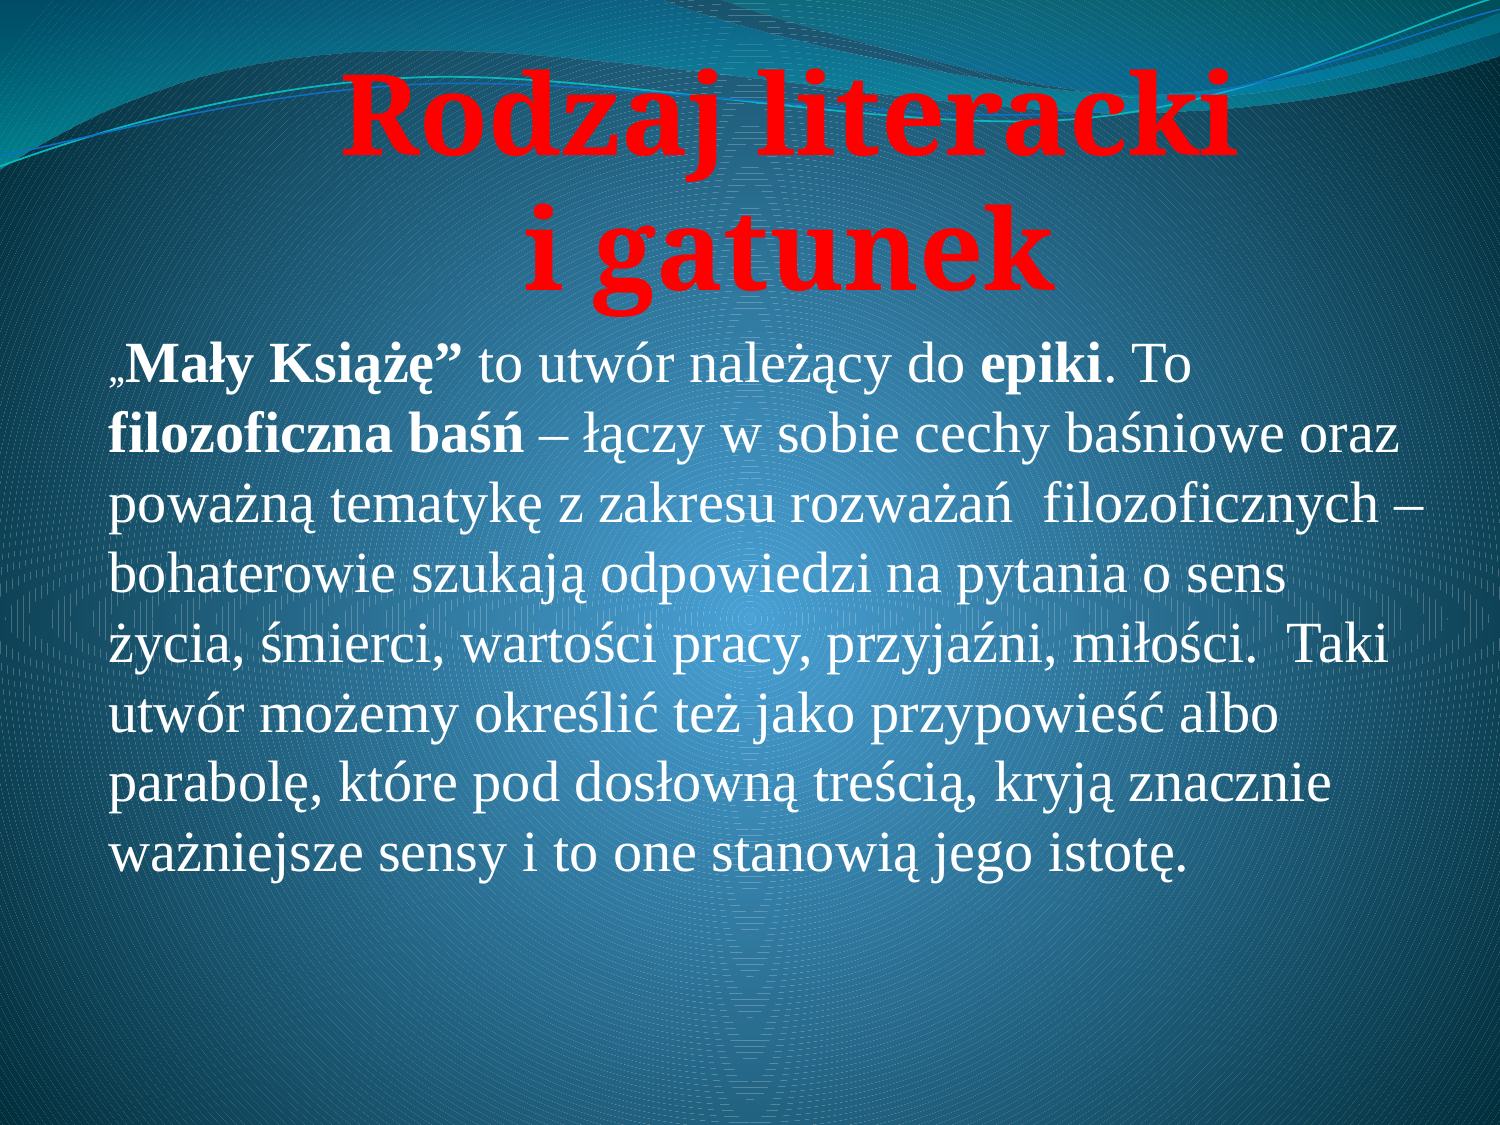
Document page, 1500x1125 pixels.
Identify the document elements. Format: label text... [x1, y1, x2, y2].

text_box Rodzaj literacki i gatunek [325, 35, 1255, 316]
text_box „Mały Książę” to utwór należący do epiki. To filozoficzna baśń – łączy w sobie cechy baśniowe oraz poważną tematykę z zakresu rozważań filozoficznych – bohaterowie szukają odpowiedzi na pytania o sens życia, śmierci, wartości pracy, przyjaźni, miłości. Taki utwór możemy określić też jako przypowieść albo parabolę, które pod dosłowną treścią, kryją znacznie ważniejsze sensy i to one stanowią jego istotę. [93, 316, 1454, 891]
